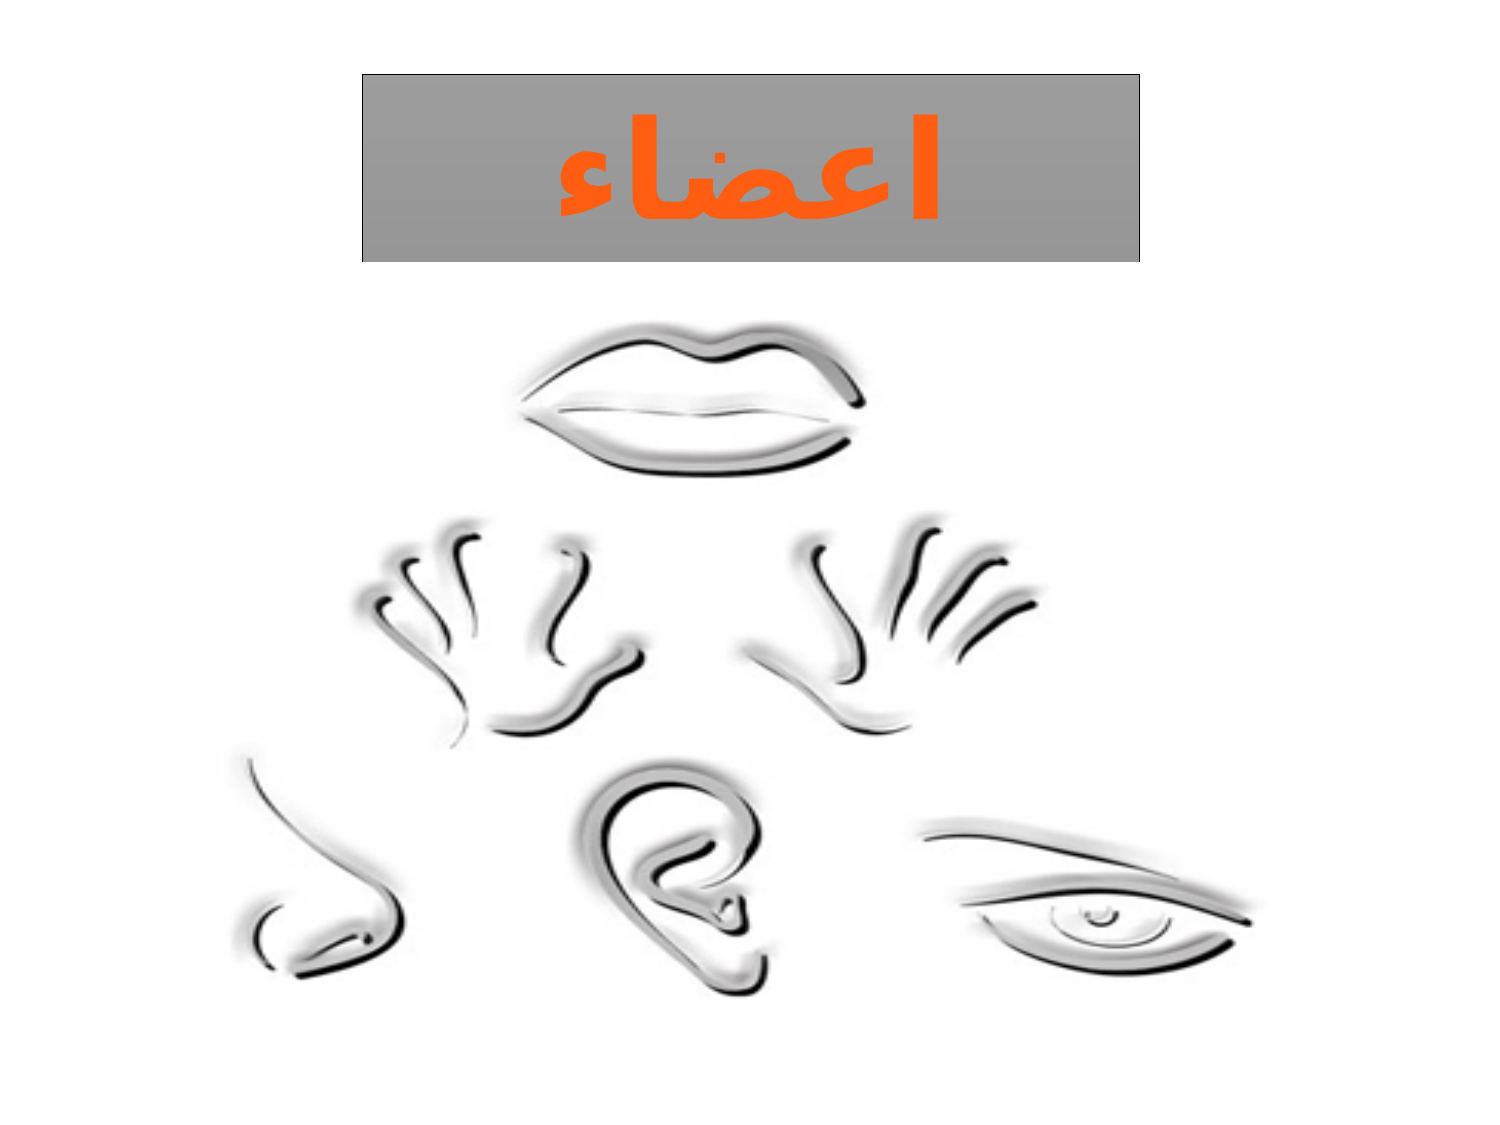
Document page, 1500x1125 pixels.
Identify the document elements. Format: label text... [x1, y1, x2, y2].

text_box اعضاء الحس [362, 74, 1140, 262]
picture [137, 262, 1363, 1073]
